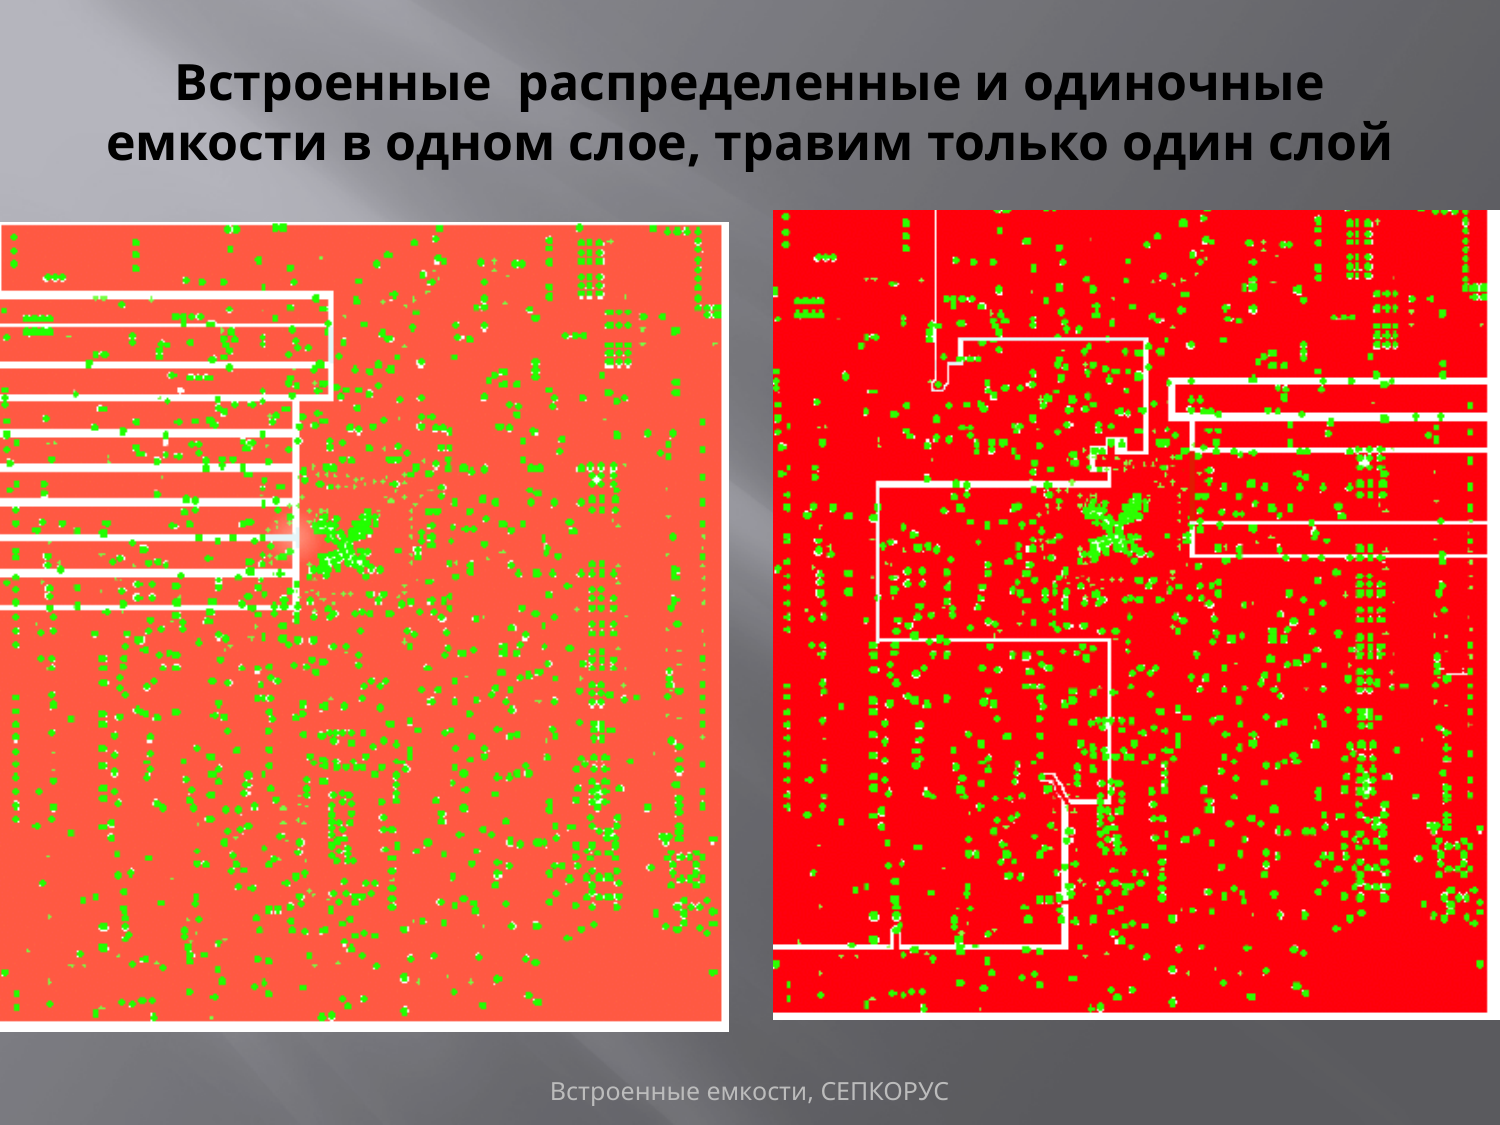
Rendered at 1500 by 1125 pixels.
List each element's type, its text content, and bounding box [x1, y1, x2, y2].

picture [773, 210, 1500, 1020]
footer Встроенные емкости, СЕПКОРУС [512, 1052, 988, 1113]
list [0, 222, 729, 1032]
title Встроенные распределенные и одиночные емкости в одном слое, травим только один слой [75, 45, 1425, 176]
